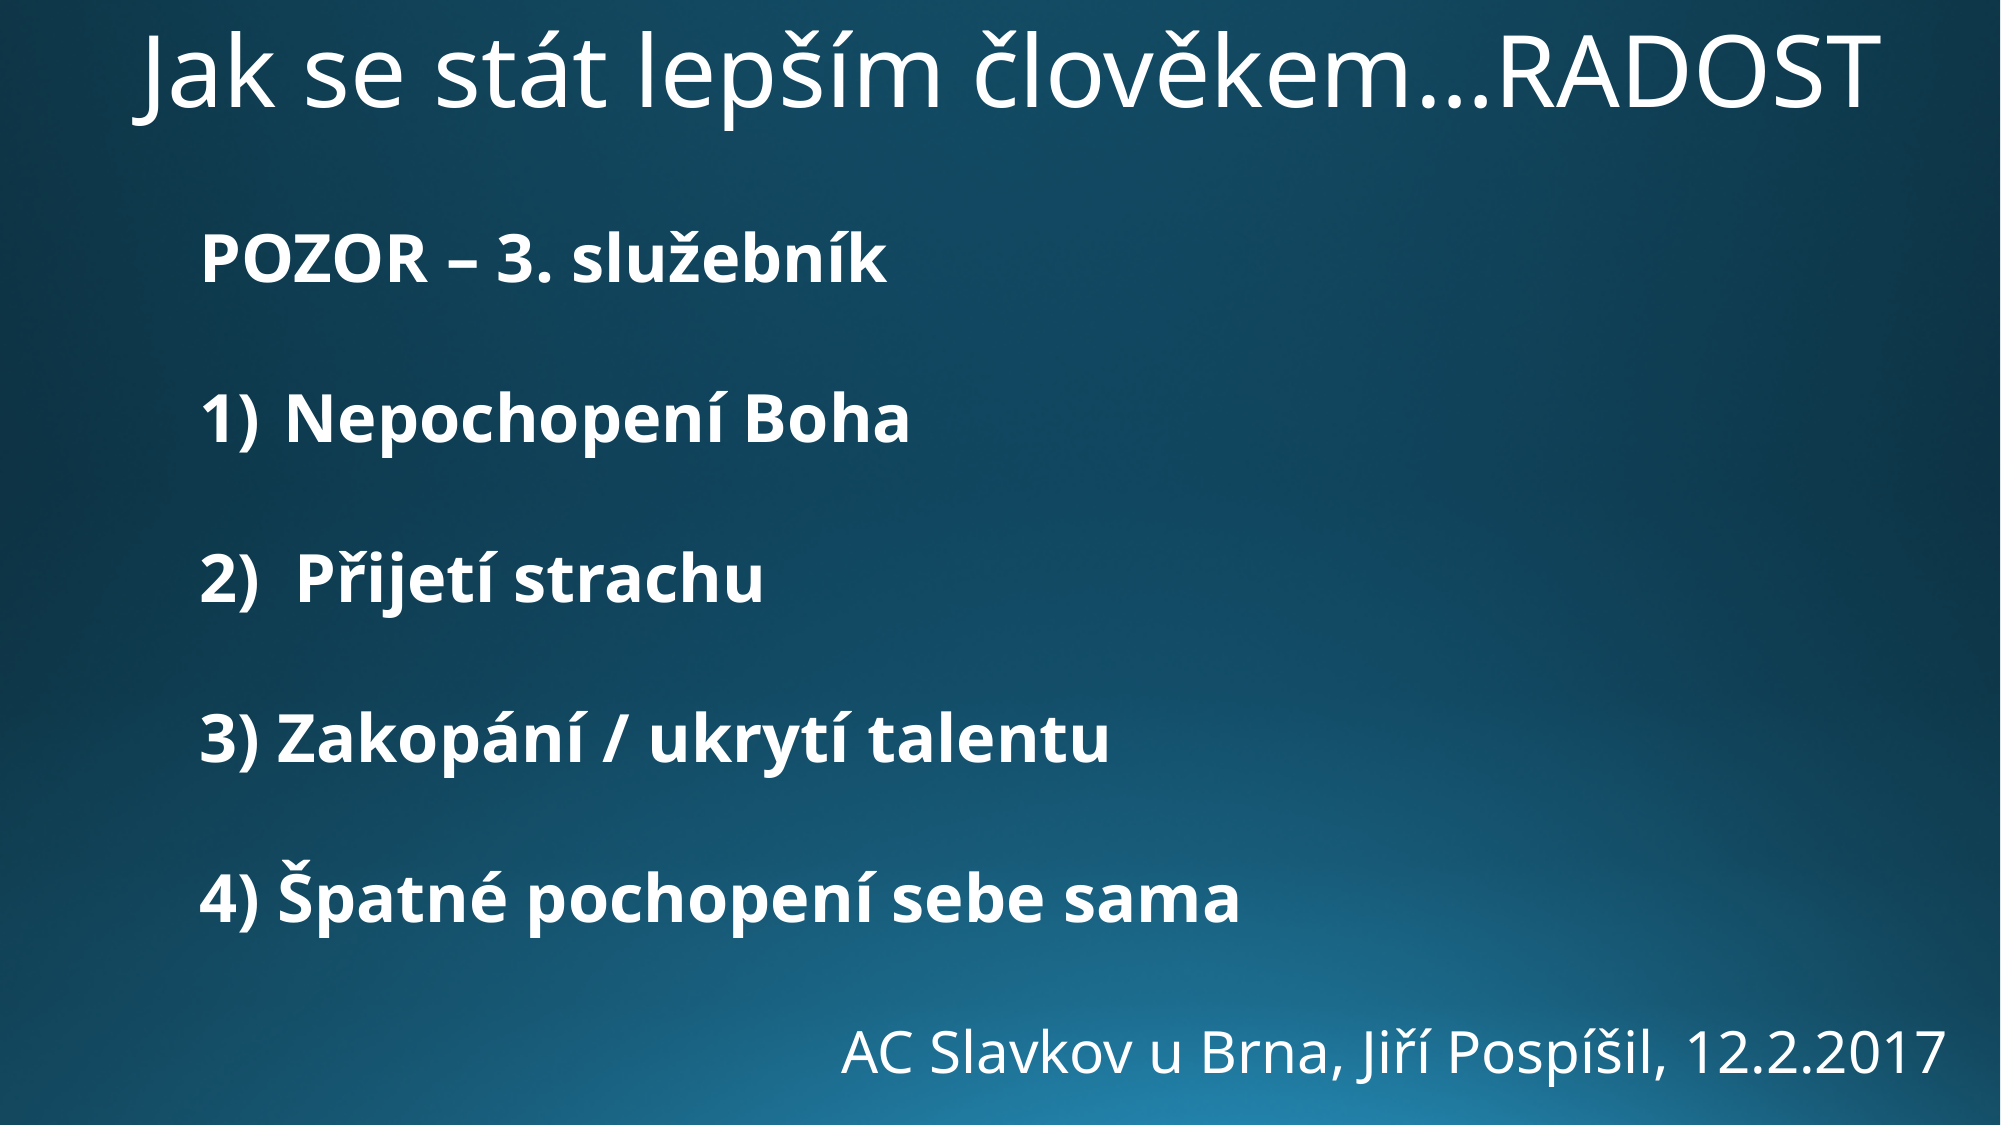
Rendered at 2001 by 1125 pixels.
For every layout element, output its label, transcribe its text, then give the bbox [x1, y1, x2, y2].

text_box POZOR – 3. služebník Nepochopení Boha 2) Přijetí strachu 3) Zakopání / ukrytí talentu 4) Špatné pochopení sebe sama [184, 208, 1766, 1024]
subtitle AC Slavkov u Brna, Jiří Pospíšil, 12.2.2017 [463, 969, 1964, 1094]
text_box Jak se stát lepším člověkem…RADOST [125, 0, 1964, 135]
picture [0, 0, 2001, 1125]
